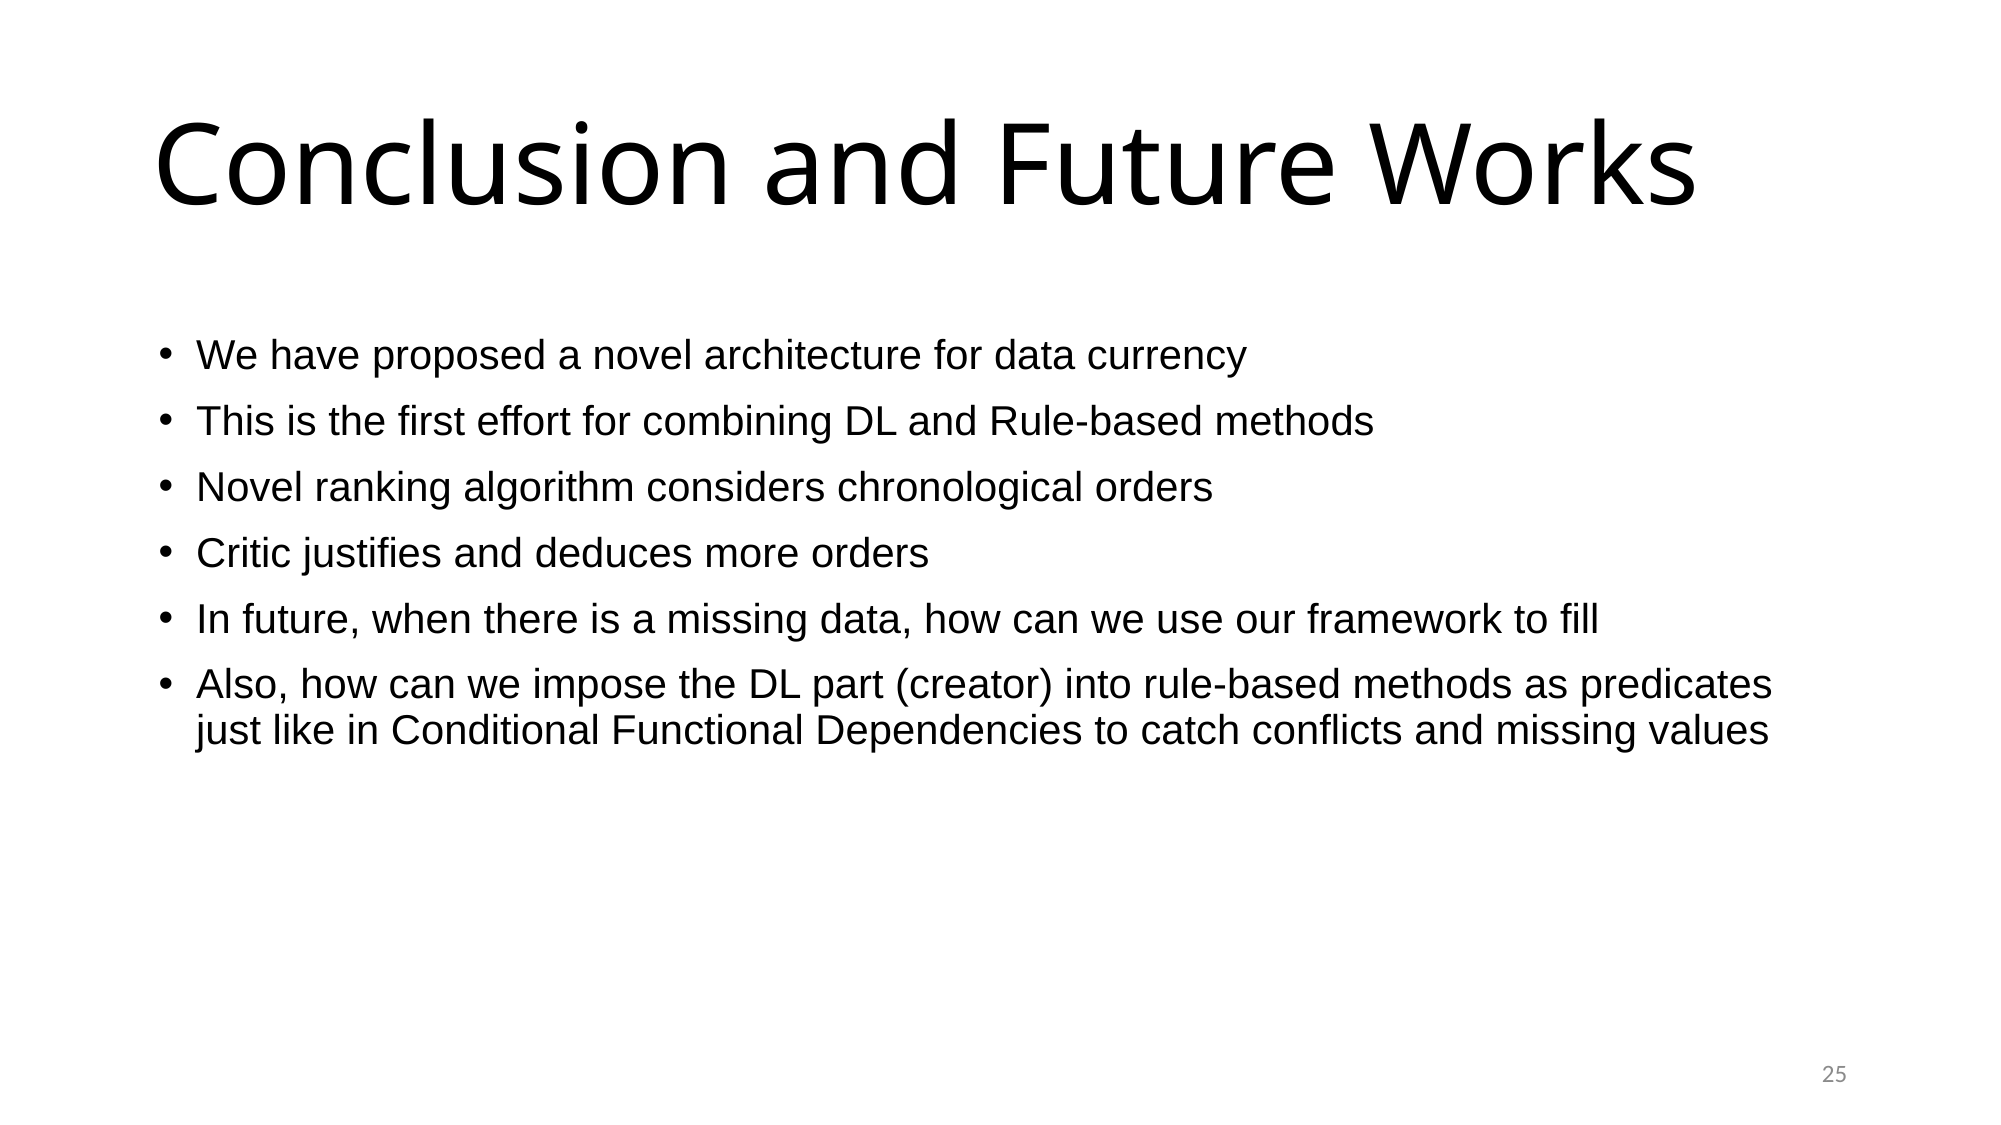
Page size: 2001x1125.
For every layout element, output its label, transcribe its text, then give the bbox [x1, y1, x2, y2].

title Conclusion and Future Works [137, 59, 1863, 278]
slide_number 25 [1412, 1042, 1863, 1103]
list We have proposed a novel architecture for data currency This is the first effort for combining DL and Rule-based methods Novel ranking algorithm considers chronological orders Critic justifies and deduces more orders In future, when there is a missing data, how can we use our framework to fill Also, how can we impose the DL part (creator) into rule-based methods as predicates just like in Conditional Functional Dependencies to catch conflicts and missing values [143, 325, 1868, 1024]
